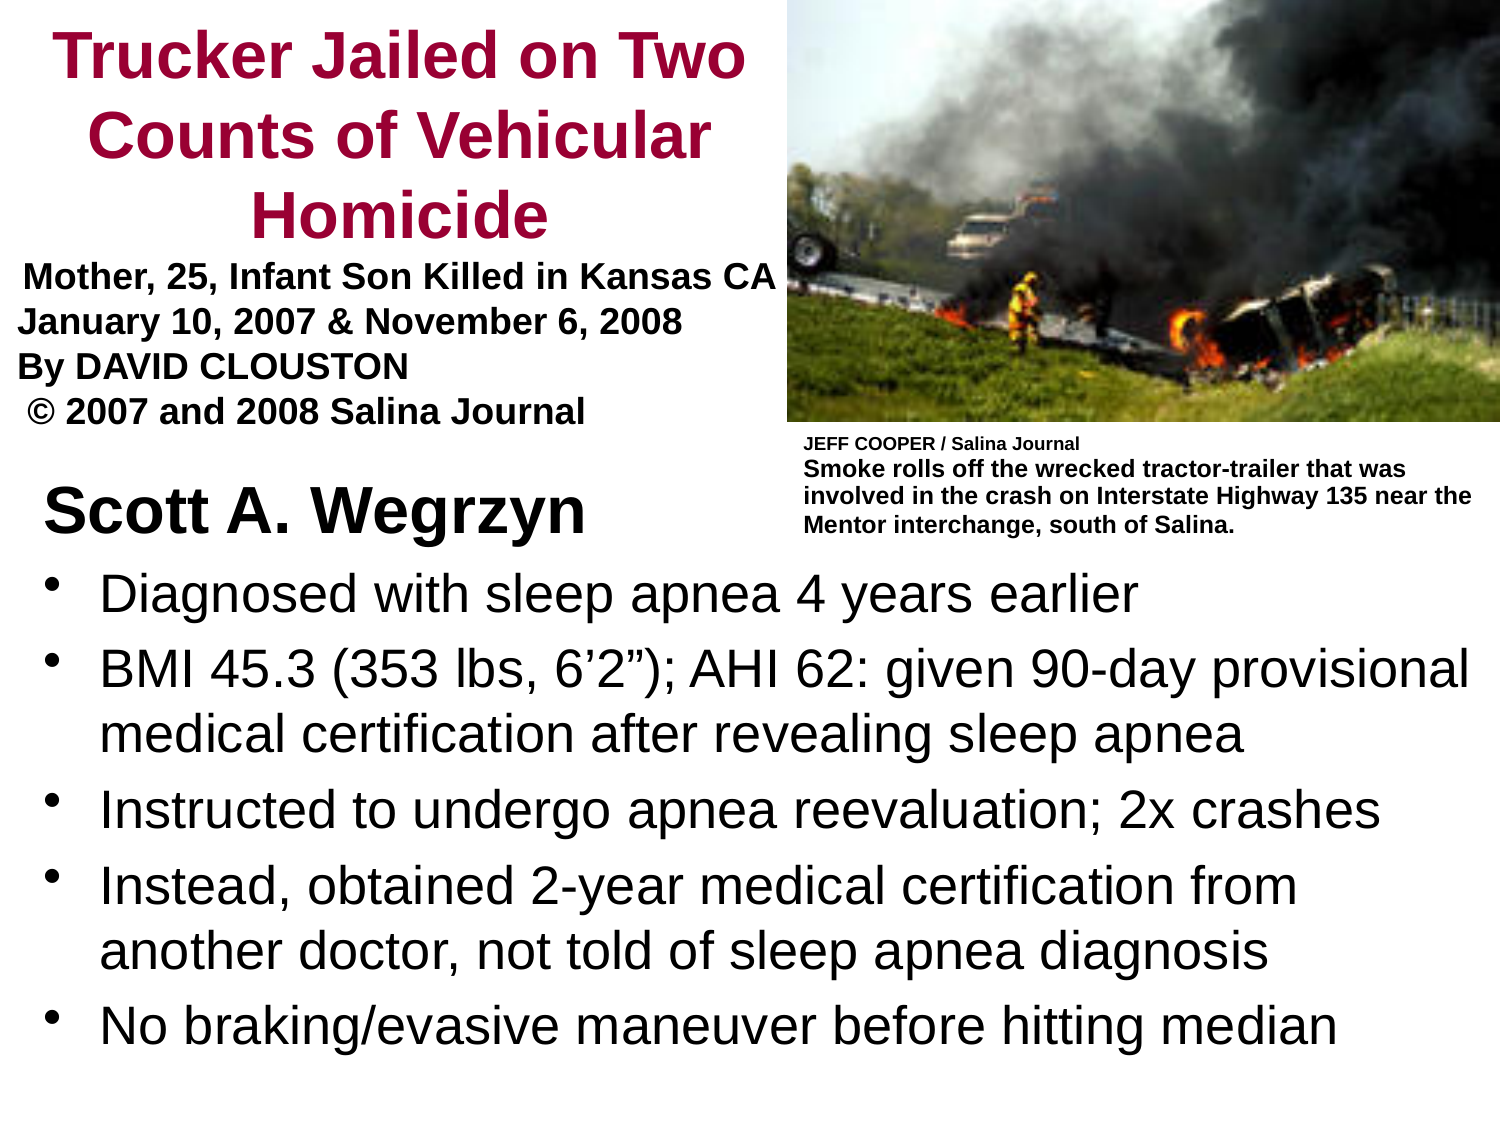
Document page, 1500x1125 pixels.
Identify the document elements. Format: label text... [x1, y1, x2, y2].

text_box Trucker Jailed on Two Counts of Vehicular Homicide Mother, 25, Infant Son Killed in Kansas CA January 10, 2007 & November 6, 2008 By DAVID CLOUSTON © 2007 and 2008 Salina Journal [2, 4, 788, 440]
picture [787, 0, 1500, 422]
table_header JEFF COOPER / Salina Journal Smoke rolls off the wrecked tractor-trailer that was involved in the crash on Interstate Highway 135 near the Mentor interchange, south of Salina. [788, 428, 1500, 550]
list Scott A. Wegrzyn Diagnosed with sleep apnea 4 years earlier BMI 45.3 (353 lbs, 6’2”); AHI 62: given 90-day provisional medical certification after revealing sleep apnea Instructed to undergo apnea reevaluation; 2x crashes Instead, obtained 2-year medical certification from another doctor, not told of sleep apnea diagnosis No braking/evasive maneuver before hitting median [27, 459, 1500, 1125]
